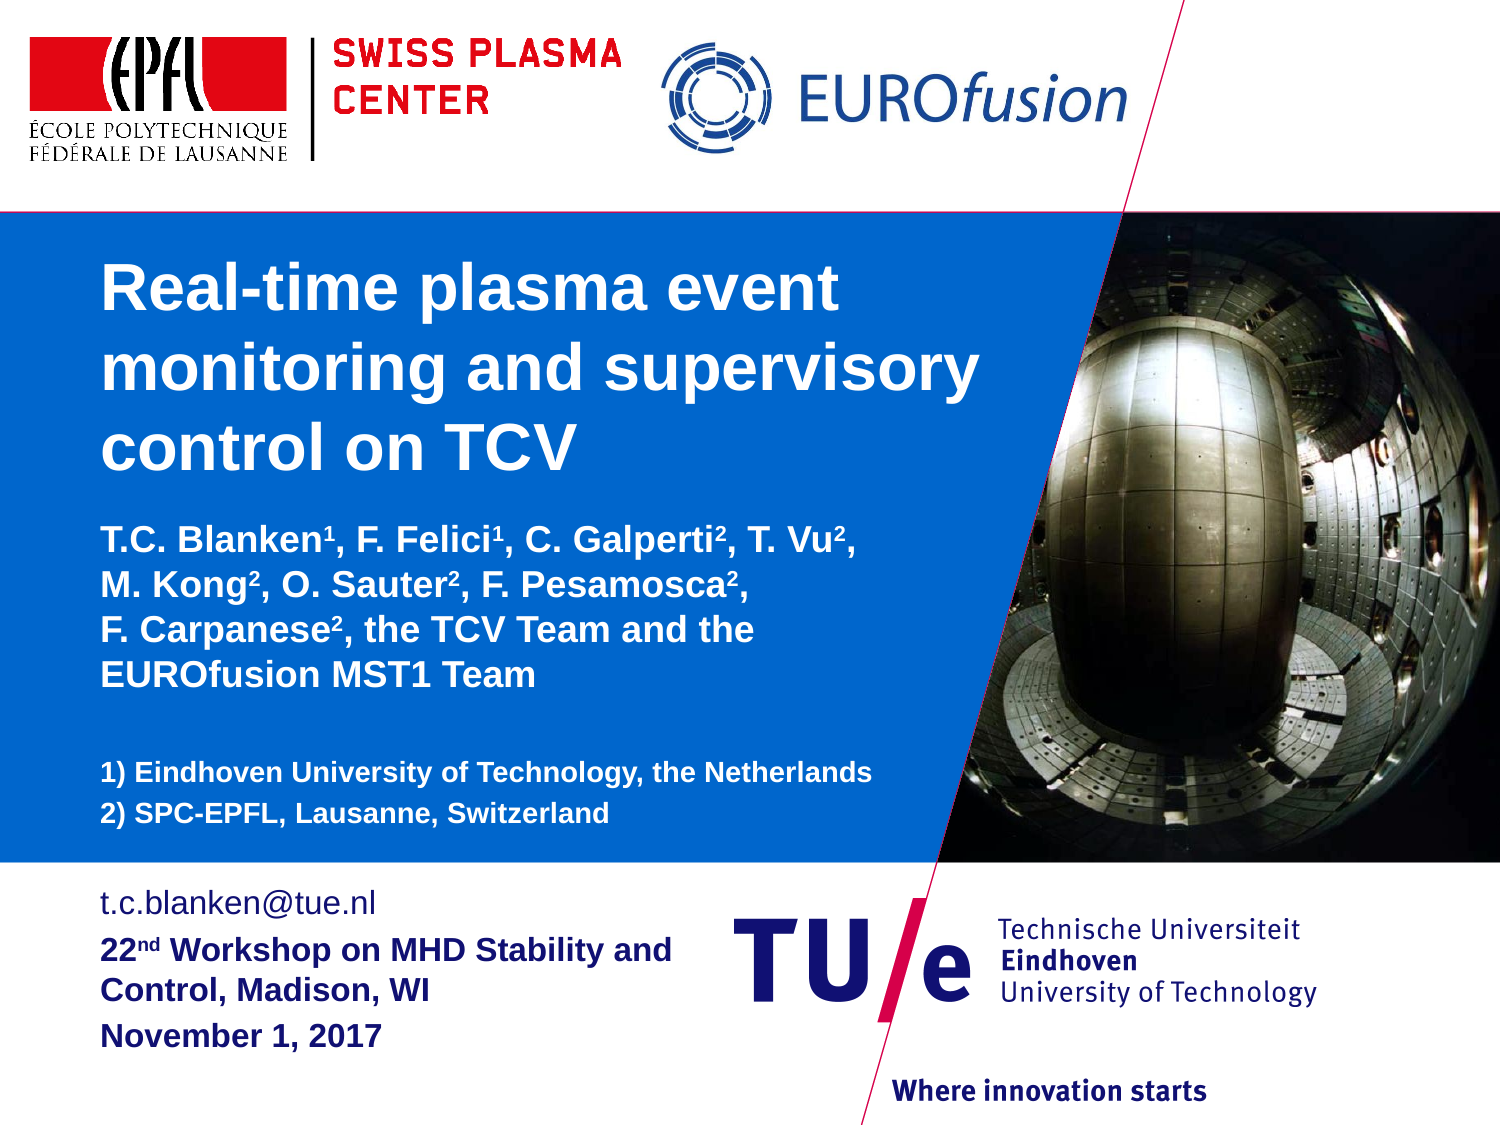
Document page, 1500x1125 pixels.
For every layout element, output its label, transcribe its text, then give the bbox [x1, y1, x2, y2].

picture [0, 0, 1500, 1125]
text_box t.c.blanken@tue.nl 22nd Workshop on MHD Stability and Control, Madison, WI November 1, 2017 [100, 881, 739, 1083]
subtitle T.C. Blanken1, F. Felici1, C. Galperti2, T. Vu2, M. Kong2, O. Sauter2, F. Pesamosca2, F. Carpanese2, the TCV Team and the EUROfusion MST1 Team 1) Eindhoven University of Technology, the Netherlands 2) SPC-EPFL, Lausanne, Switzerland [100, 515, 987, 776]
title Real-time plasma event monitoring and supervisory control on TCV [100, 243, 987, 515]
